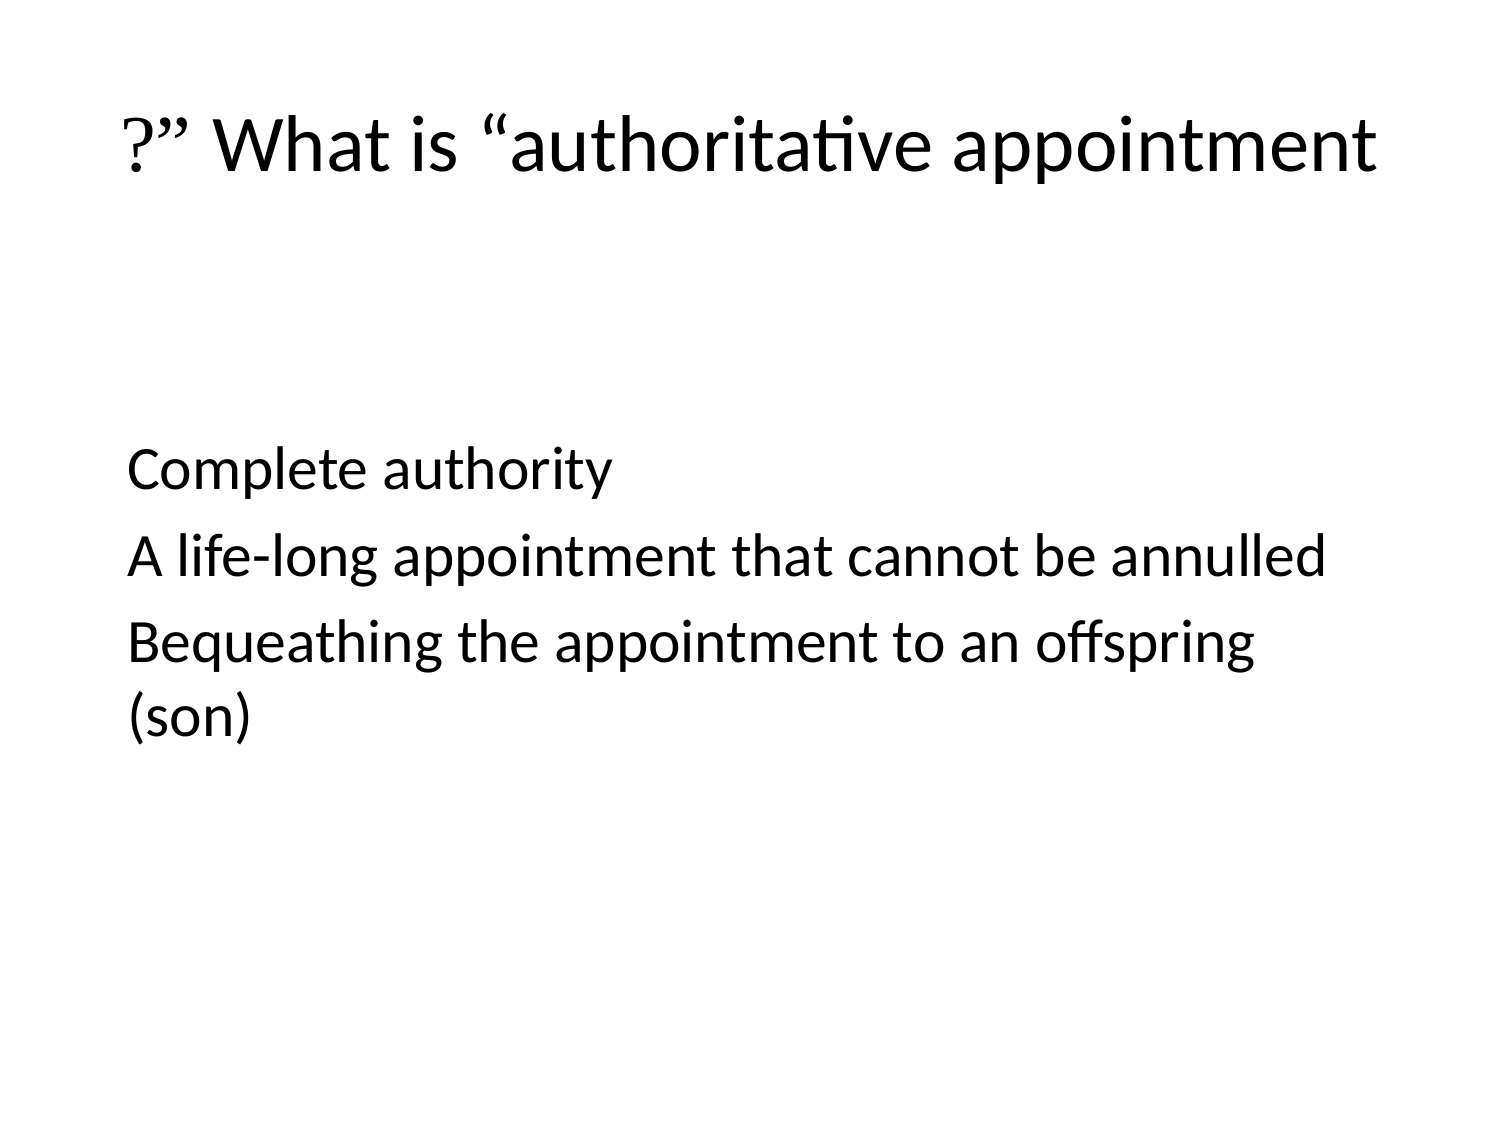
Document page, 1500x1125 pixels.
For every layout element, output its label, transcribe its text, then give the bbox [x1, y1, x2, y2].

title What is “authoritative appointment ”? [75, 45, 1425, 233]
list Complete authority A life-long appointment that cannot be annulled Bequeathing the appointment to an offspring (son) [112, 420, 1353, 823]
